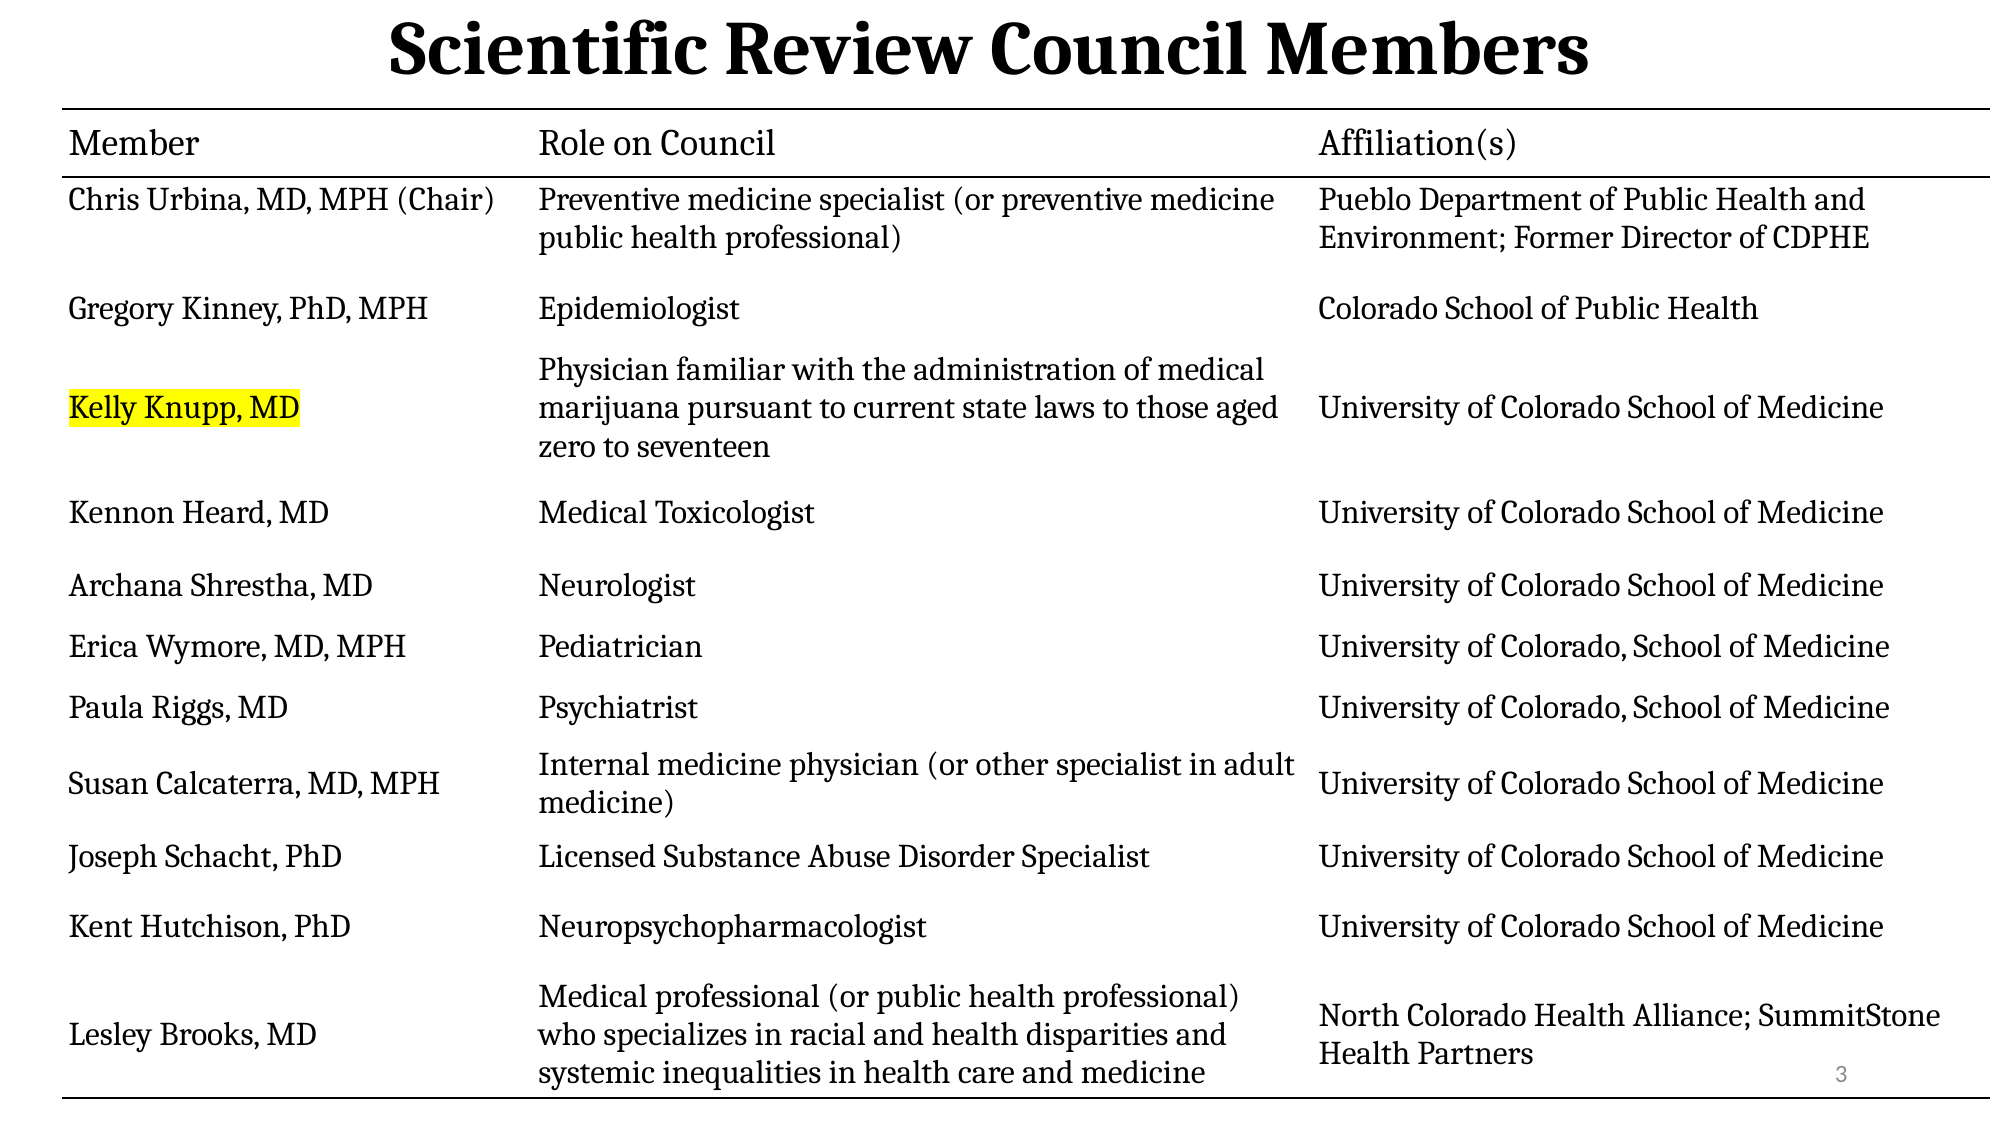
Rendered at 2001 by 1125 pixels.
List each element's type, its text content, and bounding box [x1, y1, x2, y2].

table_cell Internal medicine physician (or other specialist in adult medicine) [532, 738, 1312, 830]
table_cell Joseph Schacht, PhD [62, 830, 532, 883]
table_cell Medical Toxicologist [532, 472, 1312, 554]
title Scientific Review Council Members [0, 0, 2000, 99]
table_cell Pueblo Department of Public Health and Environment; Former Director of CDPHE [1312, 178, 1990, 272]
table_cell Epidemiologist [532, 272, 1312, 345]
table_cell Preventive medicine specialist (or preventive medicine public health professional) [532, 178, 1312, 272]
table_cell Medical professional (or public health professional) who specializes in racial and health disparities and systemic inequalities in health care and medicine [532, 971, 1312, 1097]
table_cell Erica Wymore, MD, MPH [62, 617, 532, 677]
table_cell Physician familiar with the administration of medical marijuana pursuant to current state laws to those aged zero to seventeen [532, 345, 1312, 472]
table_cell Pediatrician [532, 617, 1312, 677]
table_cell University of Colorado School of Medicine [1312, 830, 1990, 883]
table_cell Lesley Brooks, MD [62, 971, 532, 1097]
table_cell Gregory Kinney, PhD, MPH [62, 272, 532, 345]
slide_number 3 [1412, 1042, 1863, 1103]
table_cell Neuropsychopharmacologist [532, 883, 1312, 971]
table_cell Chris Urbina, MD, MPH (Chair) [62, 178, 532, 272]
table_cell Kelly Knupp, MD [62, 345, 532, 472]
table_cell University of Colorado School of Medicine [1312, 738, 1990, 830]
table_header Affiliation(s) [1312, 110, 1990, 176]
table_cell University of Colorado School of Medicine [1312, 883, 1990, 971]
table_cell University of Colorado School of Medicine [1312, 345, 1990, 472]
table_cell Susan Calcaterra, MD, MPH [62, 738, 532, 830]
table_cell University of Colorado School of Medicine [1312, 554, 1990, 617]
table_cell University of Colorado, School of Medicine [1312, 617, 1990, 677]
table_cell Kent Hutchison, PhD [62, 883, 532, 971]
table_cell University of Colorado School of Medicine [1312, 472, 1990, 554]
table_cell Psychiatrist [532, 677, 1312, 738]
table_cell North Colorado Health Alliance; SummitStone Health Partners [1312, 971, 1990, 1097]
table_cell Colorado School of Public Health [1312, 272, 1990, 345]
table_cell Kennon Heard, MD [62, 472, 532, 554]
table_cell Paula Riggs, MD [62, 677, 532, 738]
table_cell Neurologist [532, 554, 1312, 617]
table_header Role on Council [532, 110, 1312, 176]
table_header Member [62, 110, 532, 176]
table_cell University of Colorado, School of Medicine [1312, 677, 1990, 738]
table_cell Archana Shrestha, MD [62, 554, 532, 617]
table_cell Licensed Substance Abuse Disorder Specialist [532, 830, 1312, 883]
